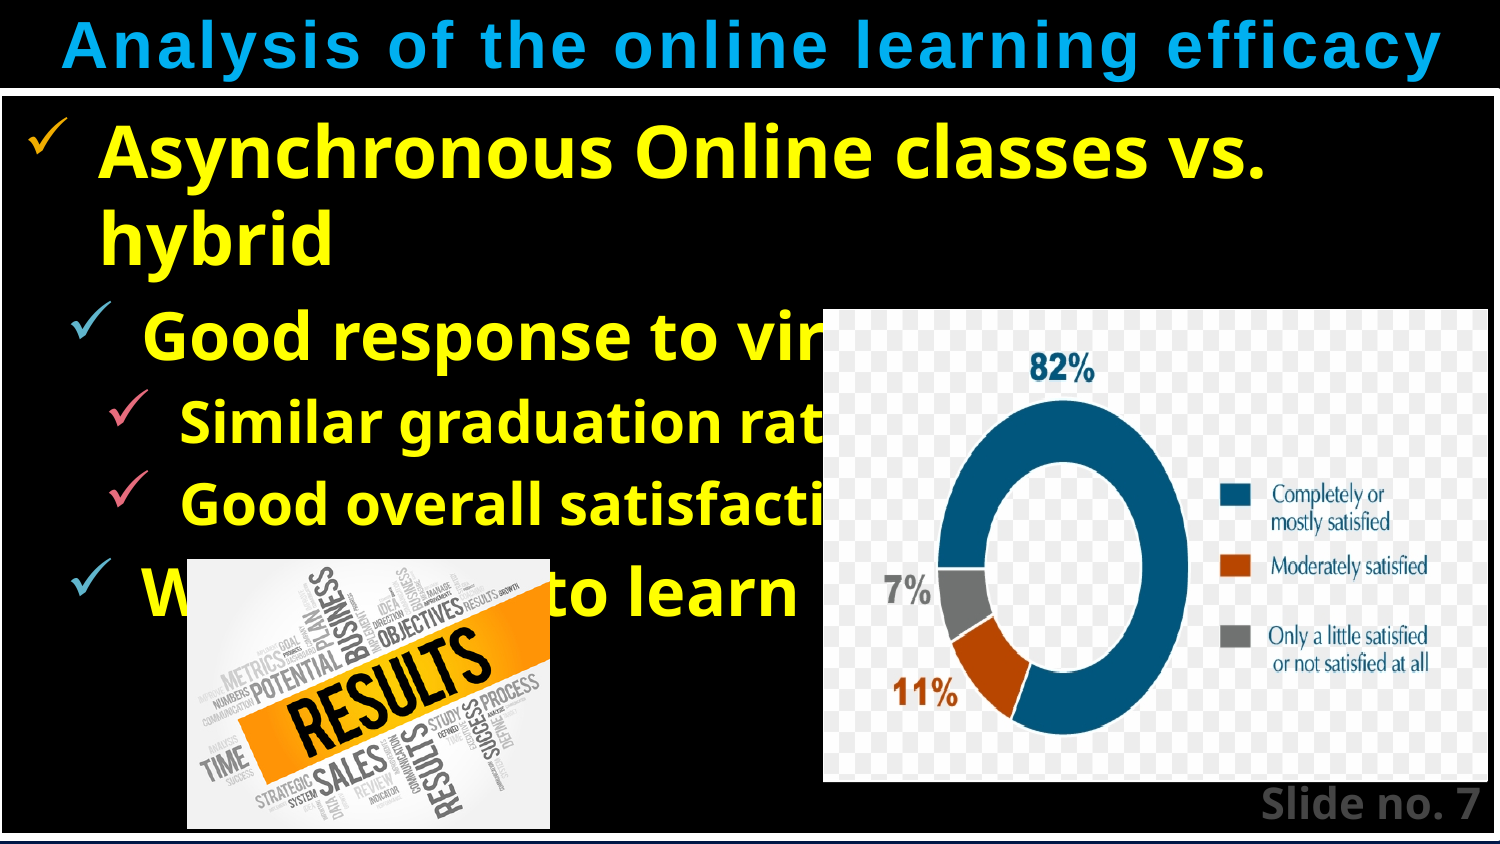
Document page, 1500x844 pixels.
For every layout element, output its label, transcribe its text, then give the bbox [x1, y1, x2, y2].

title Analysis of the online learning efficacy [0, 0, 1499, 88]
picture [823, 309, 1488, 781]
slide_number Slide no. 7 [1223, 788, 1496, 836]
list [187, 559, 550, 830]
text_box Asynchronous Online classes vs. hybrid Good response to virtual interaction Similar graduation rate Good overall satisfaction Willingness to learn [0, 88, 1500, 841]
